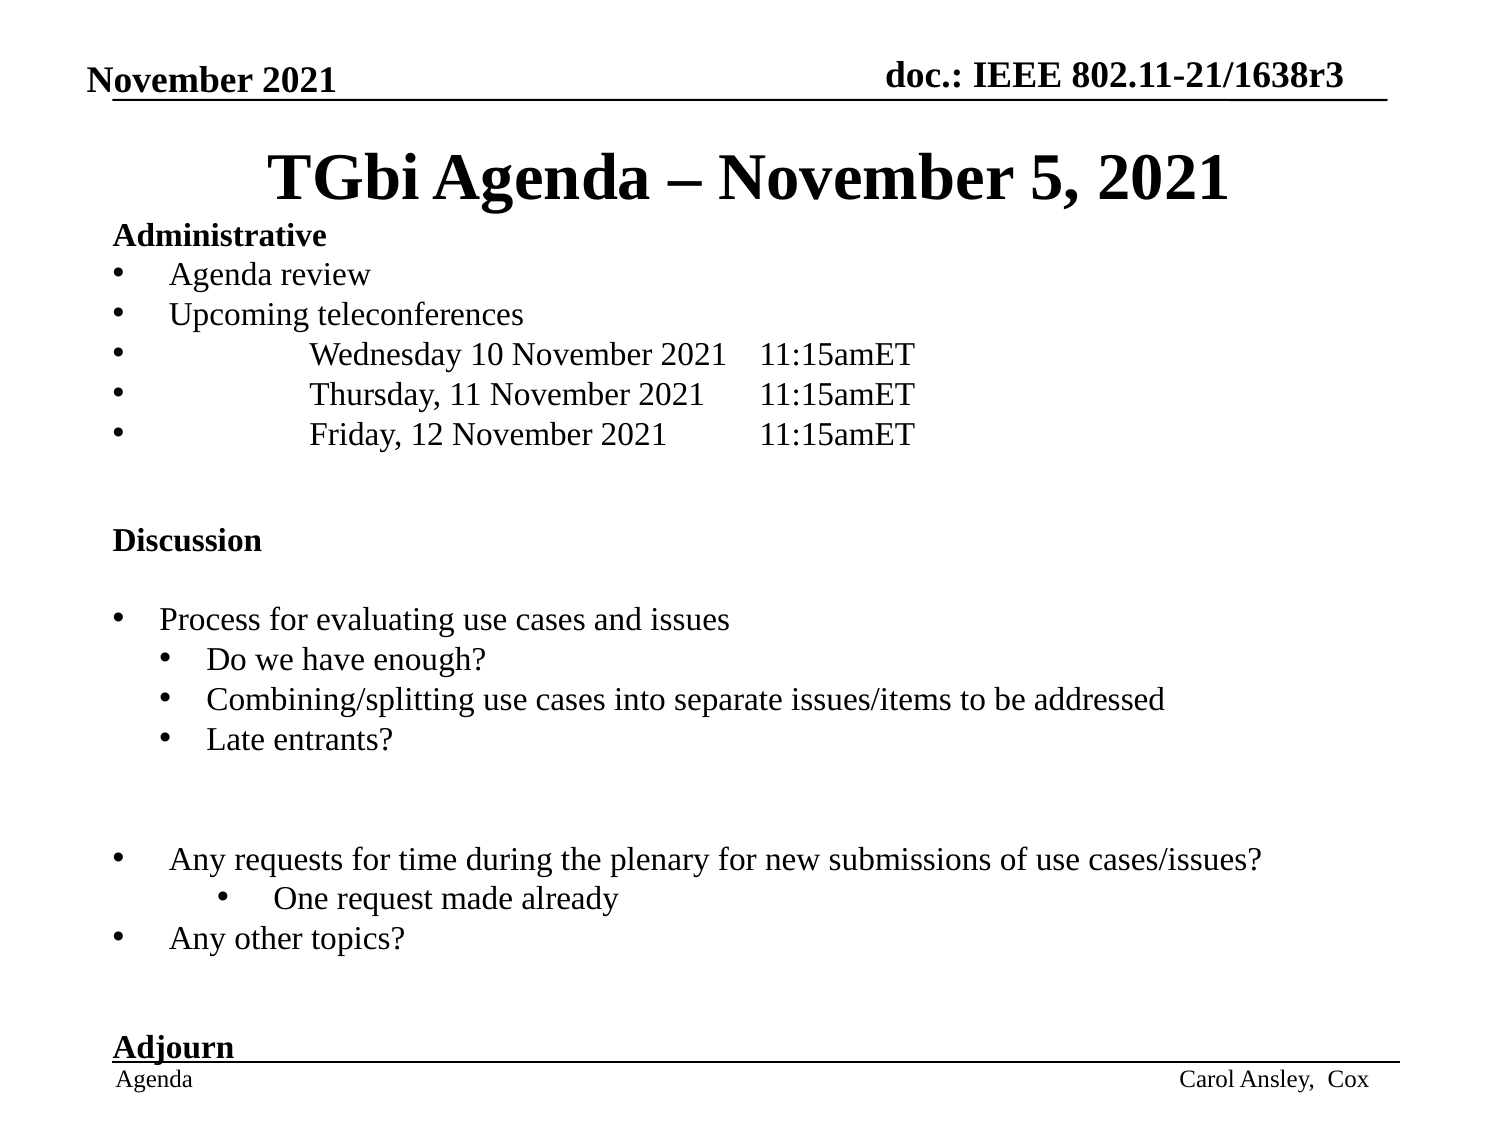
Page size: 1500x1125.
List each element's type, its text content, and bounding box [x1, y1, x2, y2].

list Administrative Agenda review Upcoming teleconferences Wednesday 10 November 2021 11:15amET Thursday, 11 November 2021 11:15amET Friday, 12 November 2021 11:15amET Discussion Process for evaluating use cases and issues Do we have enough? Combining/splitting use cases into separate issues/items to be addressed Late entrants? Any requests for time during the plenary for new submissions of use cases/issues? One request made already Any other topics? Adjourn [111, 219, 1435, 1076]
title TGbi Agenda – November 5, 2021 [111, 124, 1388, 219]
